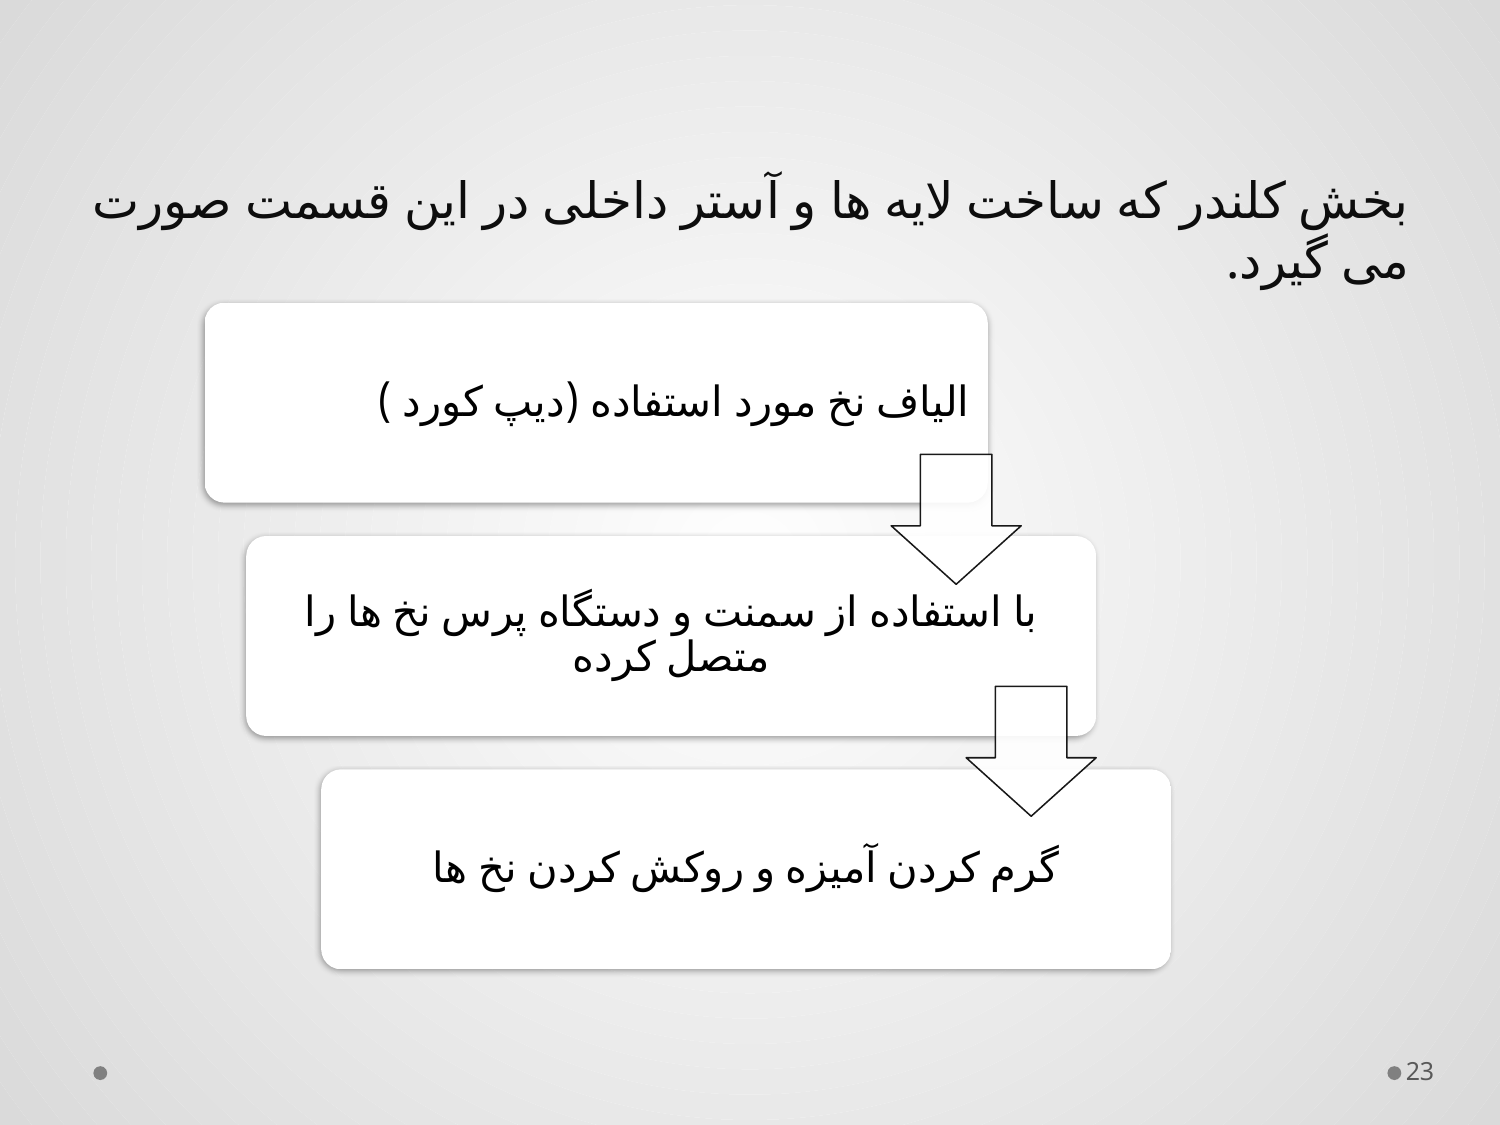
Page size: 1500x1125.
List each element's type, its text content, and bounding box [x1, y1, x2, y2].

list بخش کلندر که ساخت لایه ها و آستر داخلی در این قسمت صورت می گیرد. [75, 160, 1425, 1005]
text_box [170, 302, 1172, 970]
slide_number 23 [1401, 1042, 1494, 1103]
